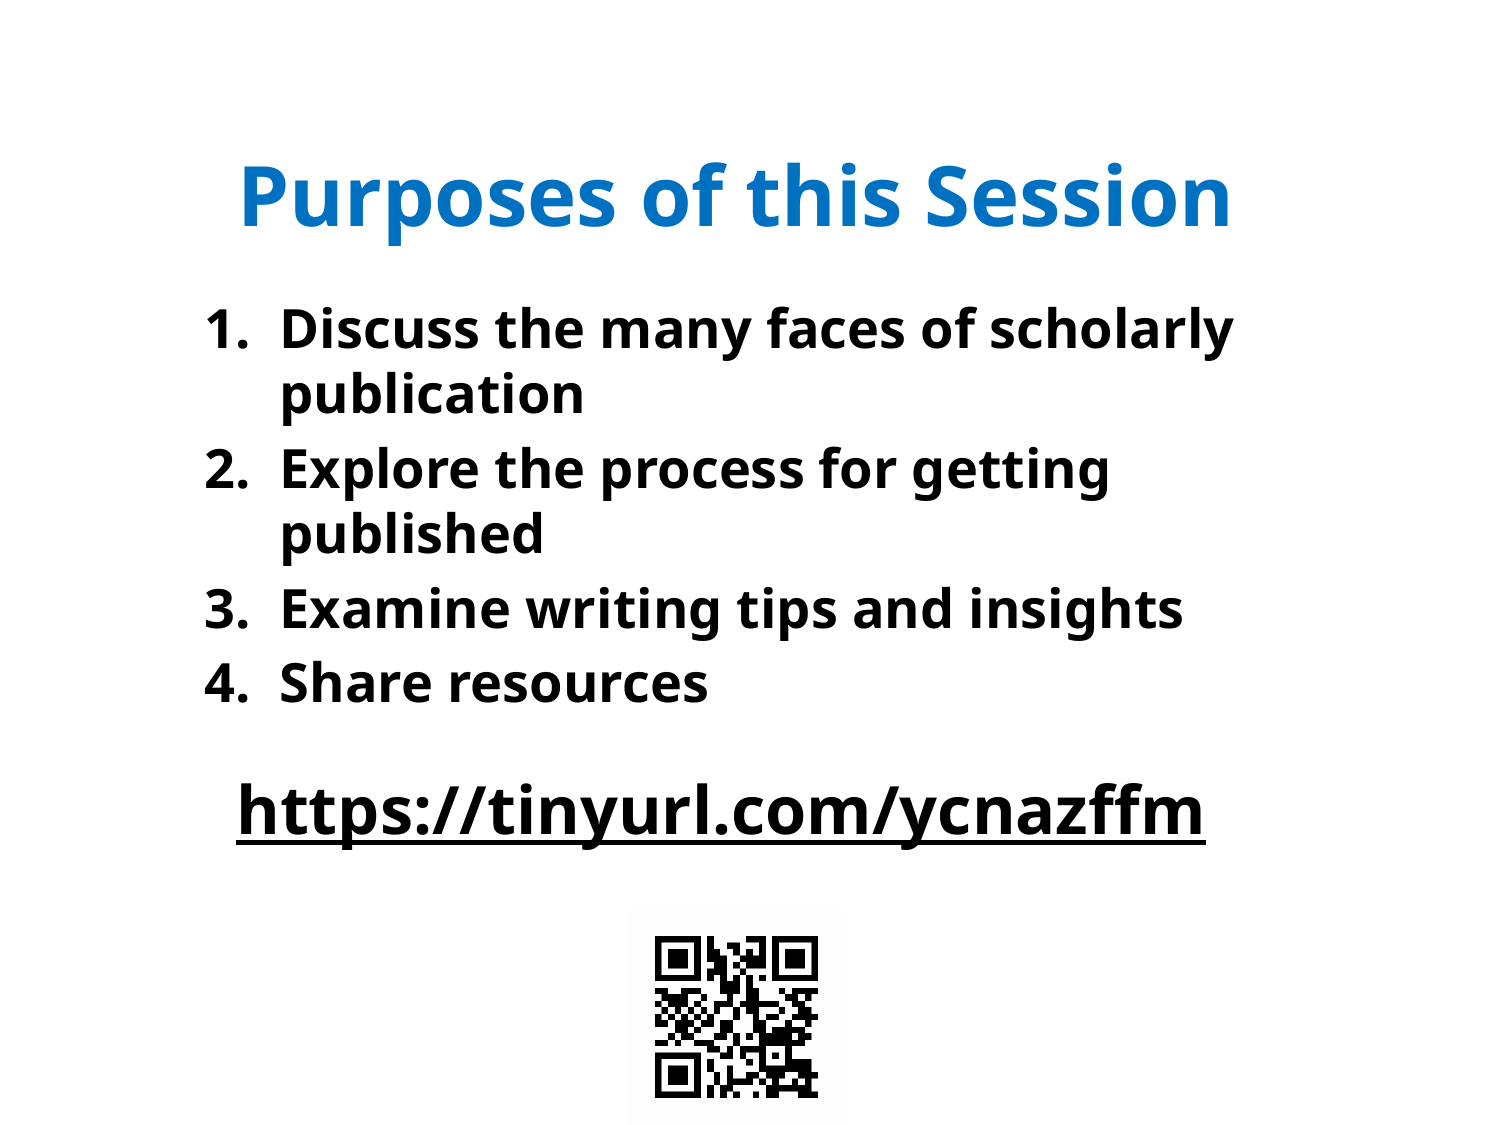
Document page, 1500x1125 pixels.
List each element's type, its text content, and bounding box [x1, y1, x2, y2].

picture [628, 909, 845, 1125]
list https://tinyurl.com/ycnazffm [221, 760, 1326, 910]
text_box Purposes of this Session [61, 99, 1412, 287]
text_box Discuss the many faces of scholarly publication Explore the process for getting published Examine writing tips and insights Share resources [189, 286, 1357, 745]
